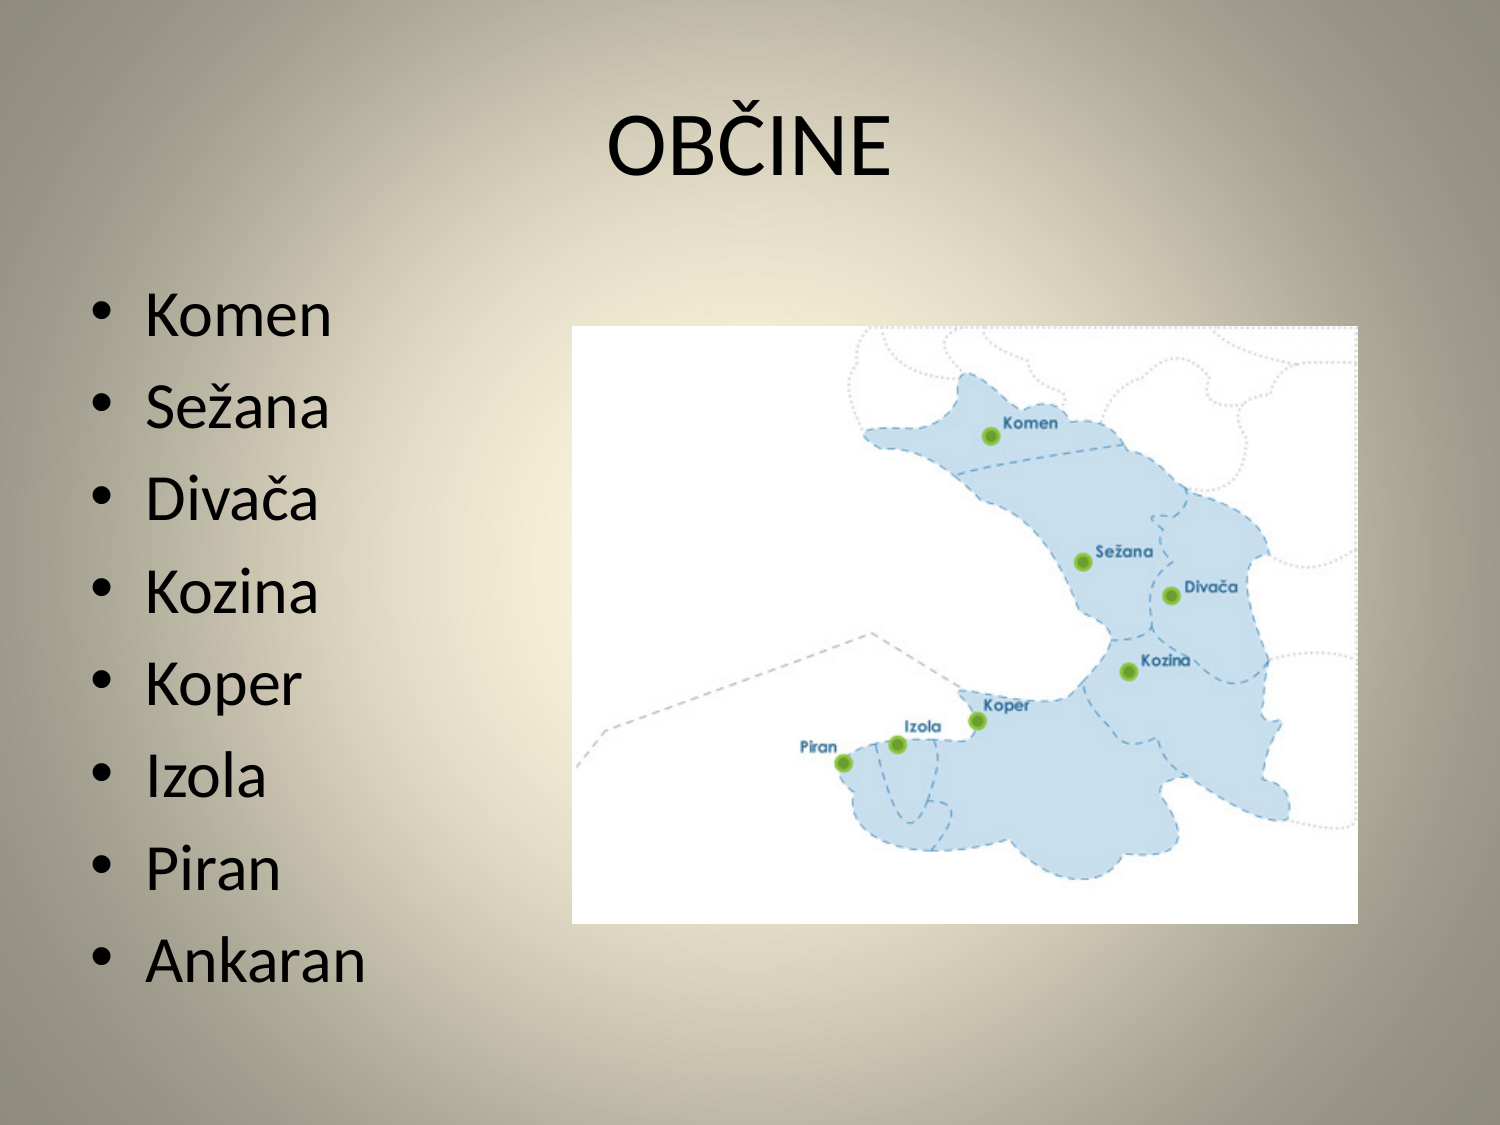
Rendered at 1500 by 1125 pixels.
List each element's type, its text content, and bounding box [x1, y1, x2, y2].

picture [0, 0, 1500, 1125]
title OBČINE [75, 45, 1425, 233]
list Komen Sežana Divača Kozina Koper Izola Piran Ankaran [75, 262, 1425, 1005]
